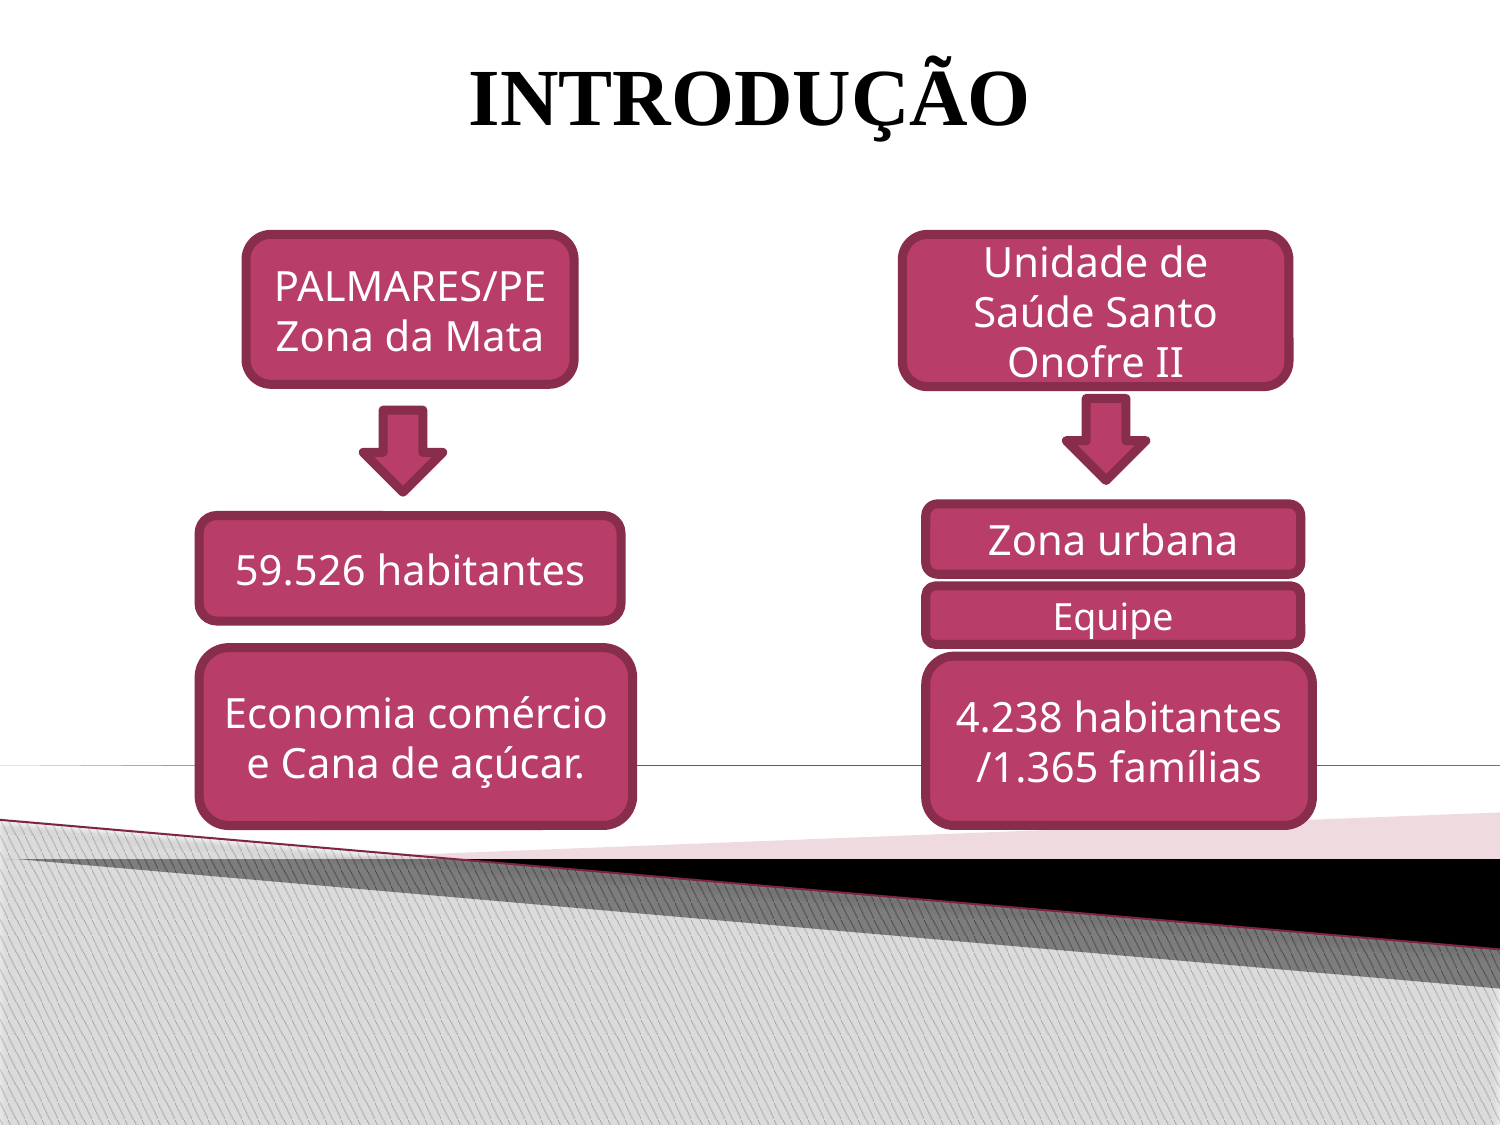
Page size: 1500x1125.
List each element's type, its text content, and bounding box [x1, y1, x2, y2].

text_box Equipe [921, 581, 1306, 649]
text_box Zona urbana [921, 499, 1306, 579]
text_box [358, 405, 448, 497]
subtitle [112, 128, 1388, 832]
picture [5, 859, 1500, 989]
text_box Economia comércio e Cana de açúcar. [194, 643, 638, 831]
text_box [1061, 393, 1151, 485]
text_box 4.238 habitantes /1.365 famílias [921, 651, 1317, 830]
title INTRODUÇÃO [112, 35, 1388, 128]
text_box PALMARES/PE Zona da Mata [241, 229, 579, 389]
text_box 59.526 habitantes [194, 510, 626, 626]
text_box Unidade de Saúde Santo Onofre II [897, 229, 1294, 392]
